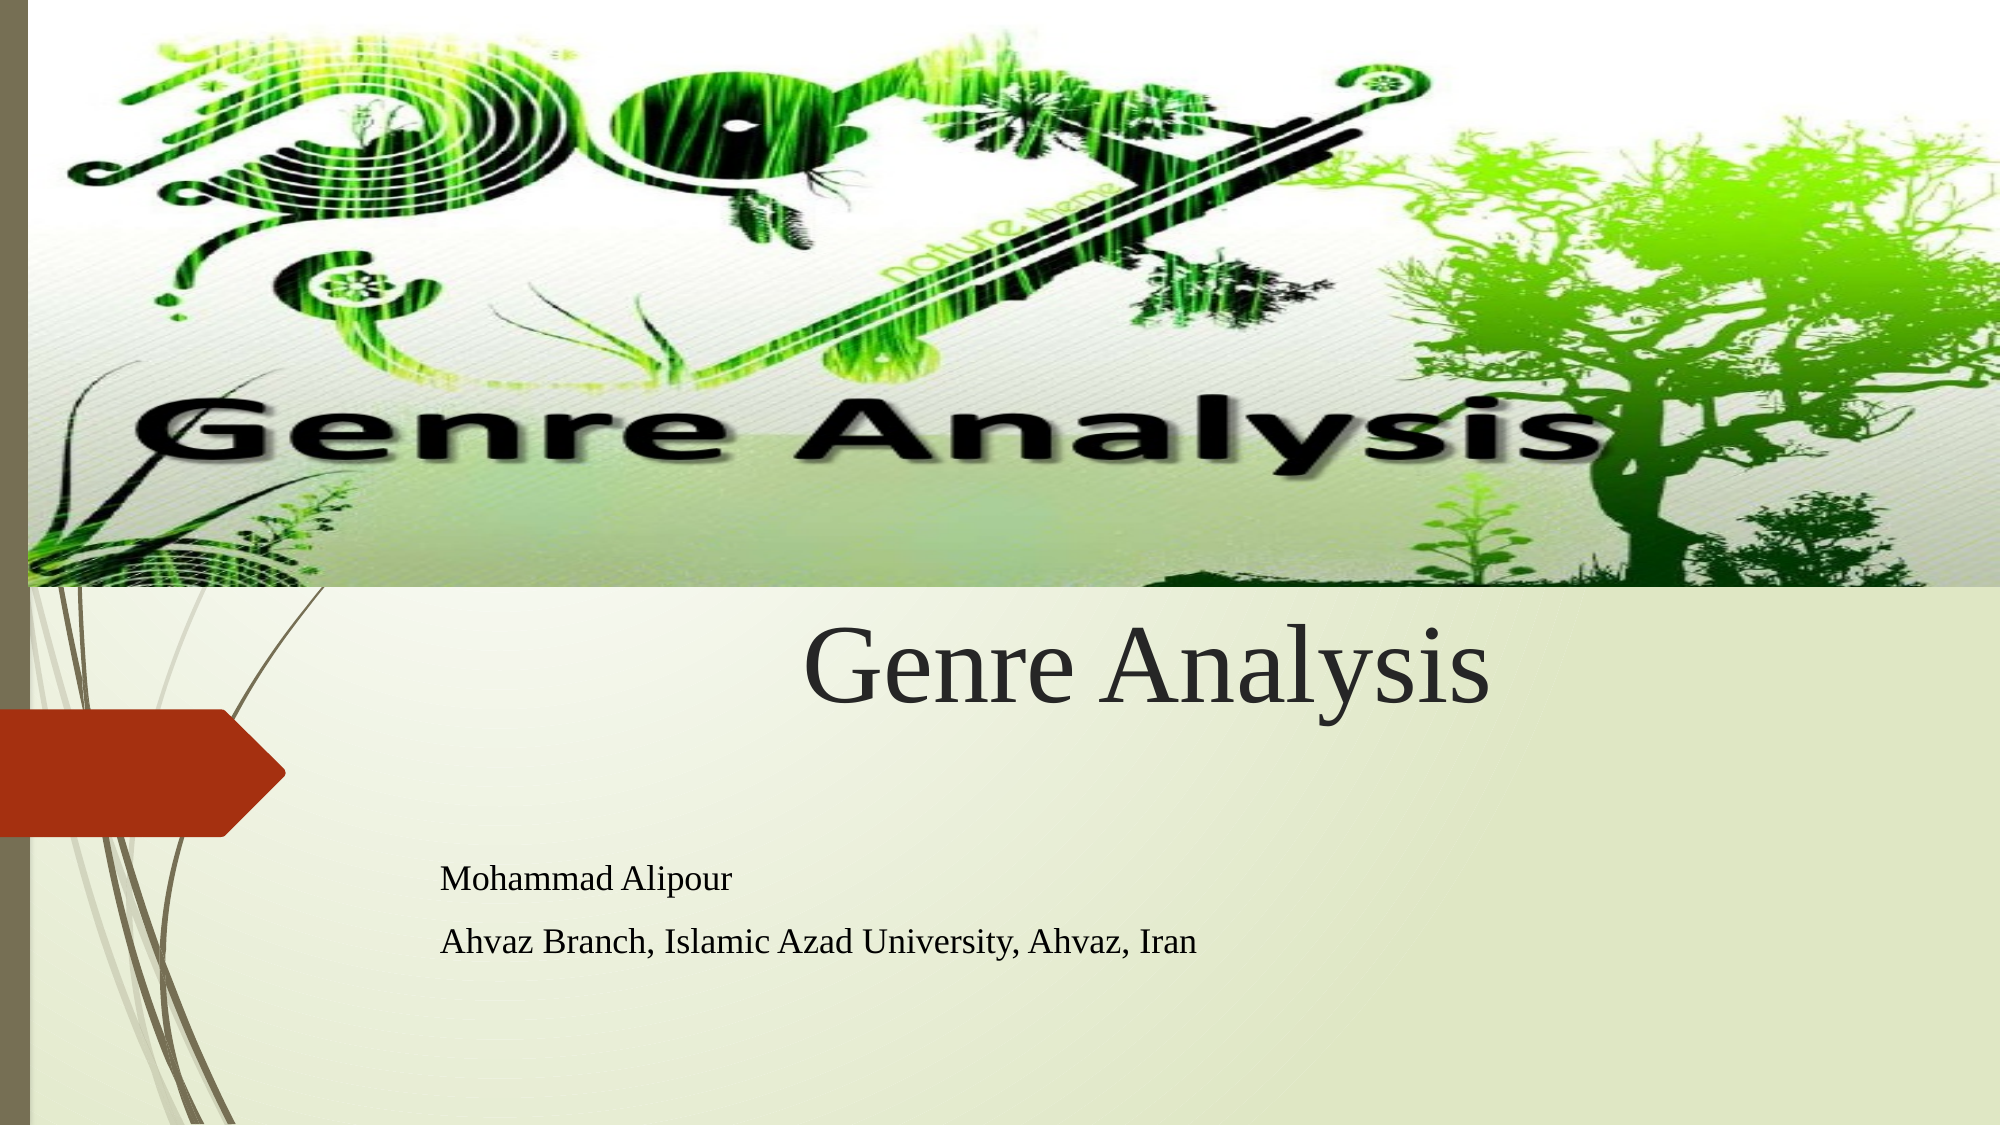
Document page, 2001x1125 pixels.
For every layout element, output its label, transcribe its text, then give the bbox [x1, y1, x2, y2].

title Genre Analysis [416, 598, 1879, 733]
picture [28, 0, 2000, 587]
subtitle Mohammad Alipour Ahvaz Branch, Islamic Azad University, Ahvaz, Iran [424, 783, 1888, 969]
